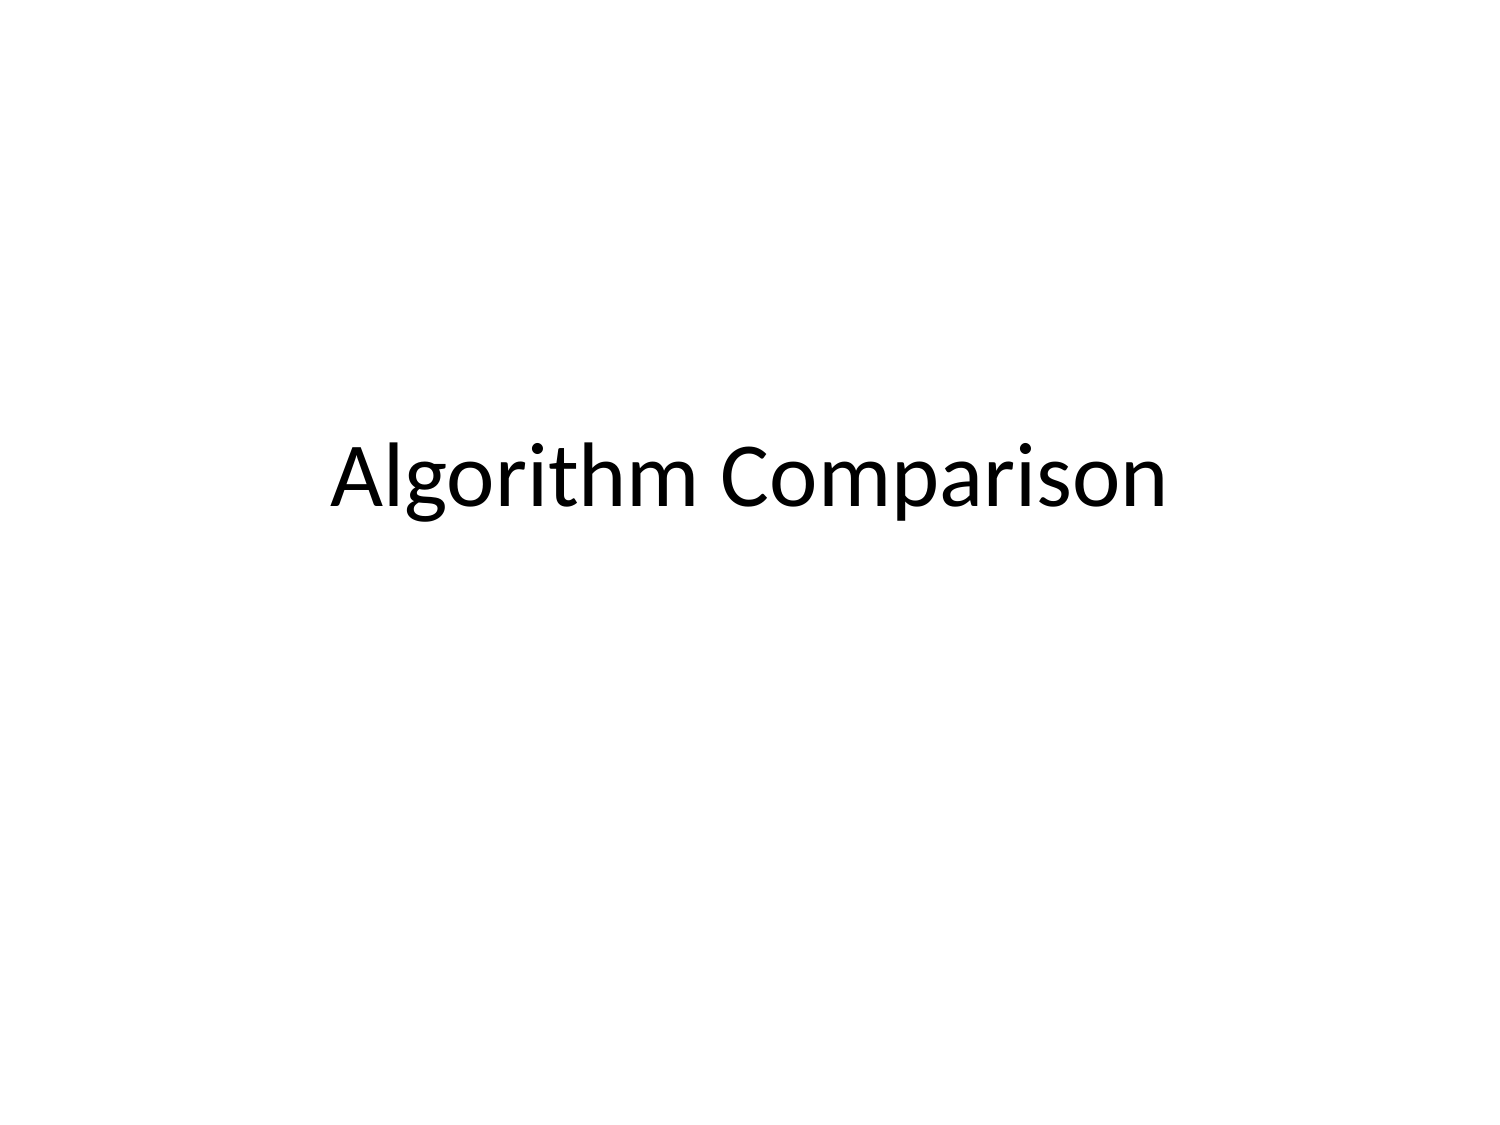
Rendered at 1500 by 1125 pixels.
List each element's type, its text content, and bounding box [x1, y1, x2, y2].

title Algorithm Comparison [112, 349, 1388, 591]
